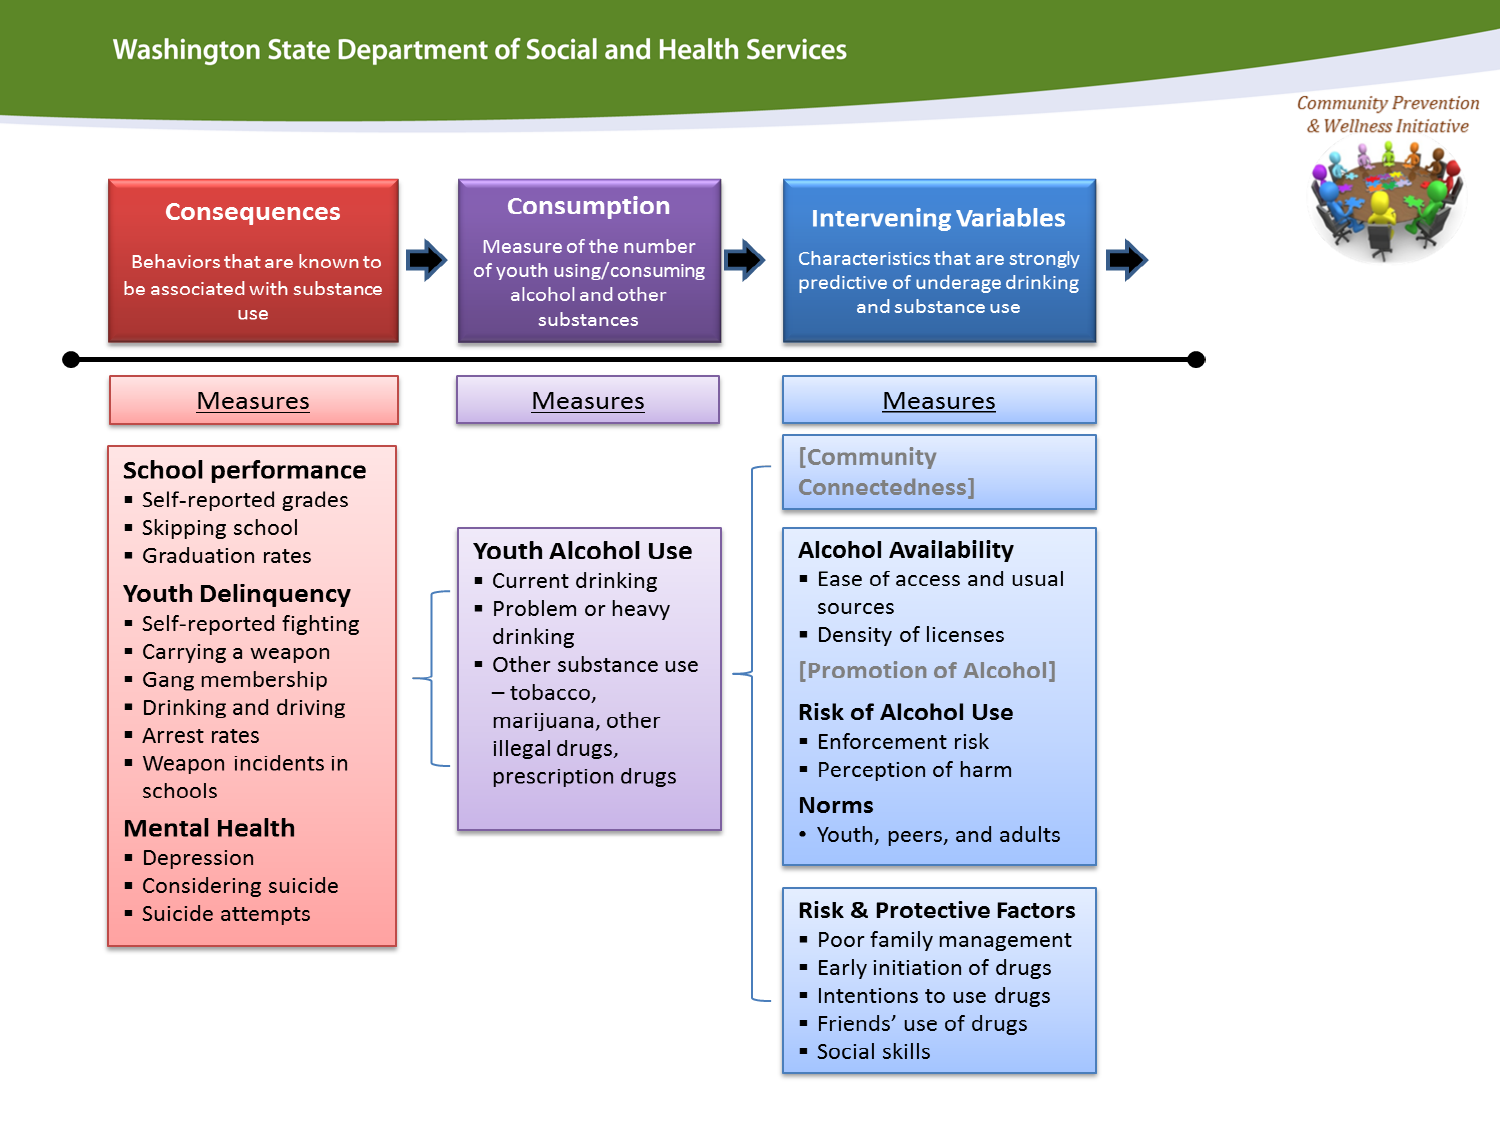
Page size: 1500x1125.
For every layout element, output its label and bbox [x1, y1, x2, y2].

picture [0, 0, 1500, 266]
picture [62, 174, 1206, 1088]
